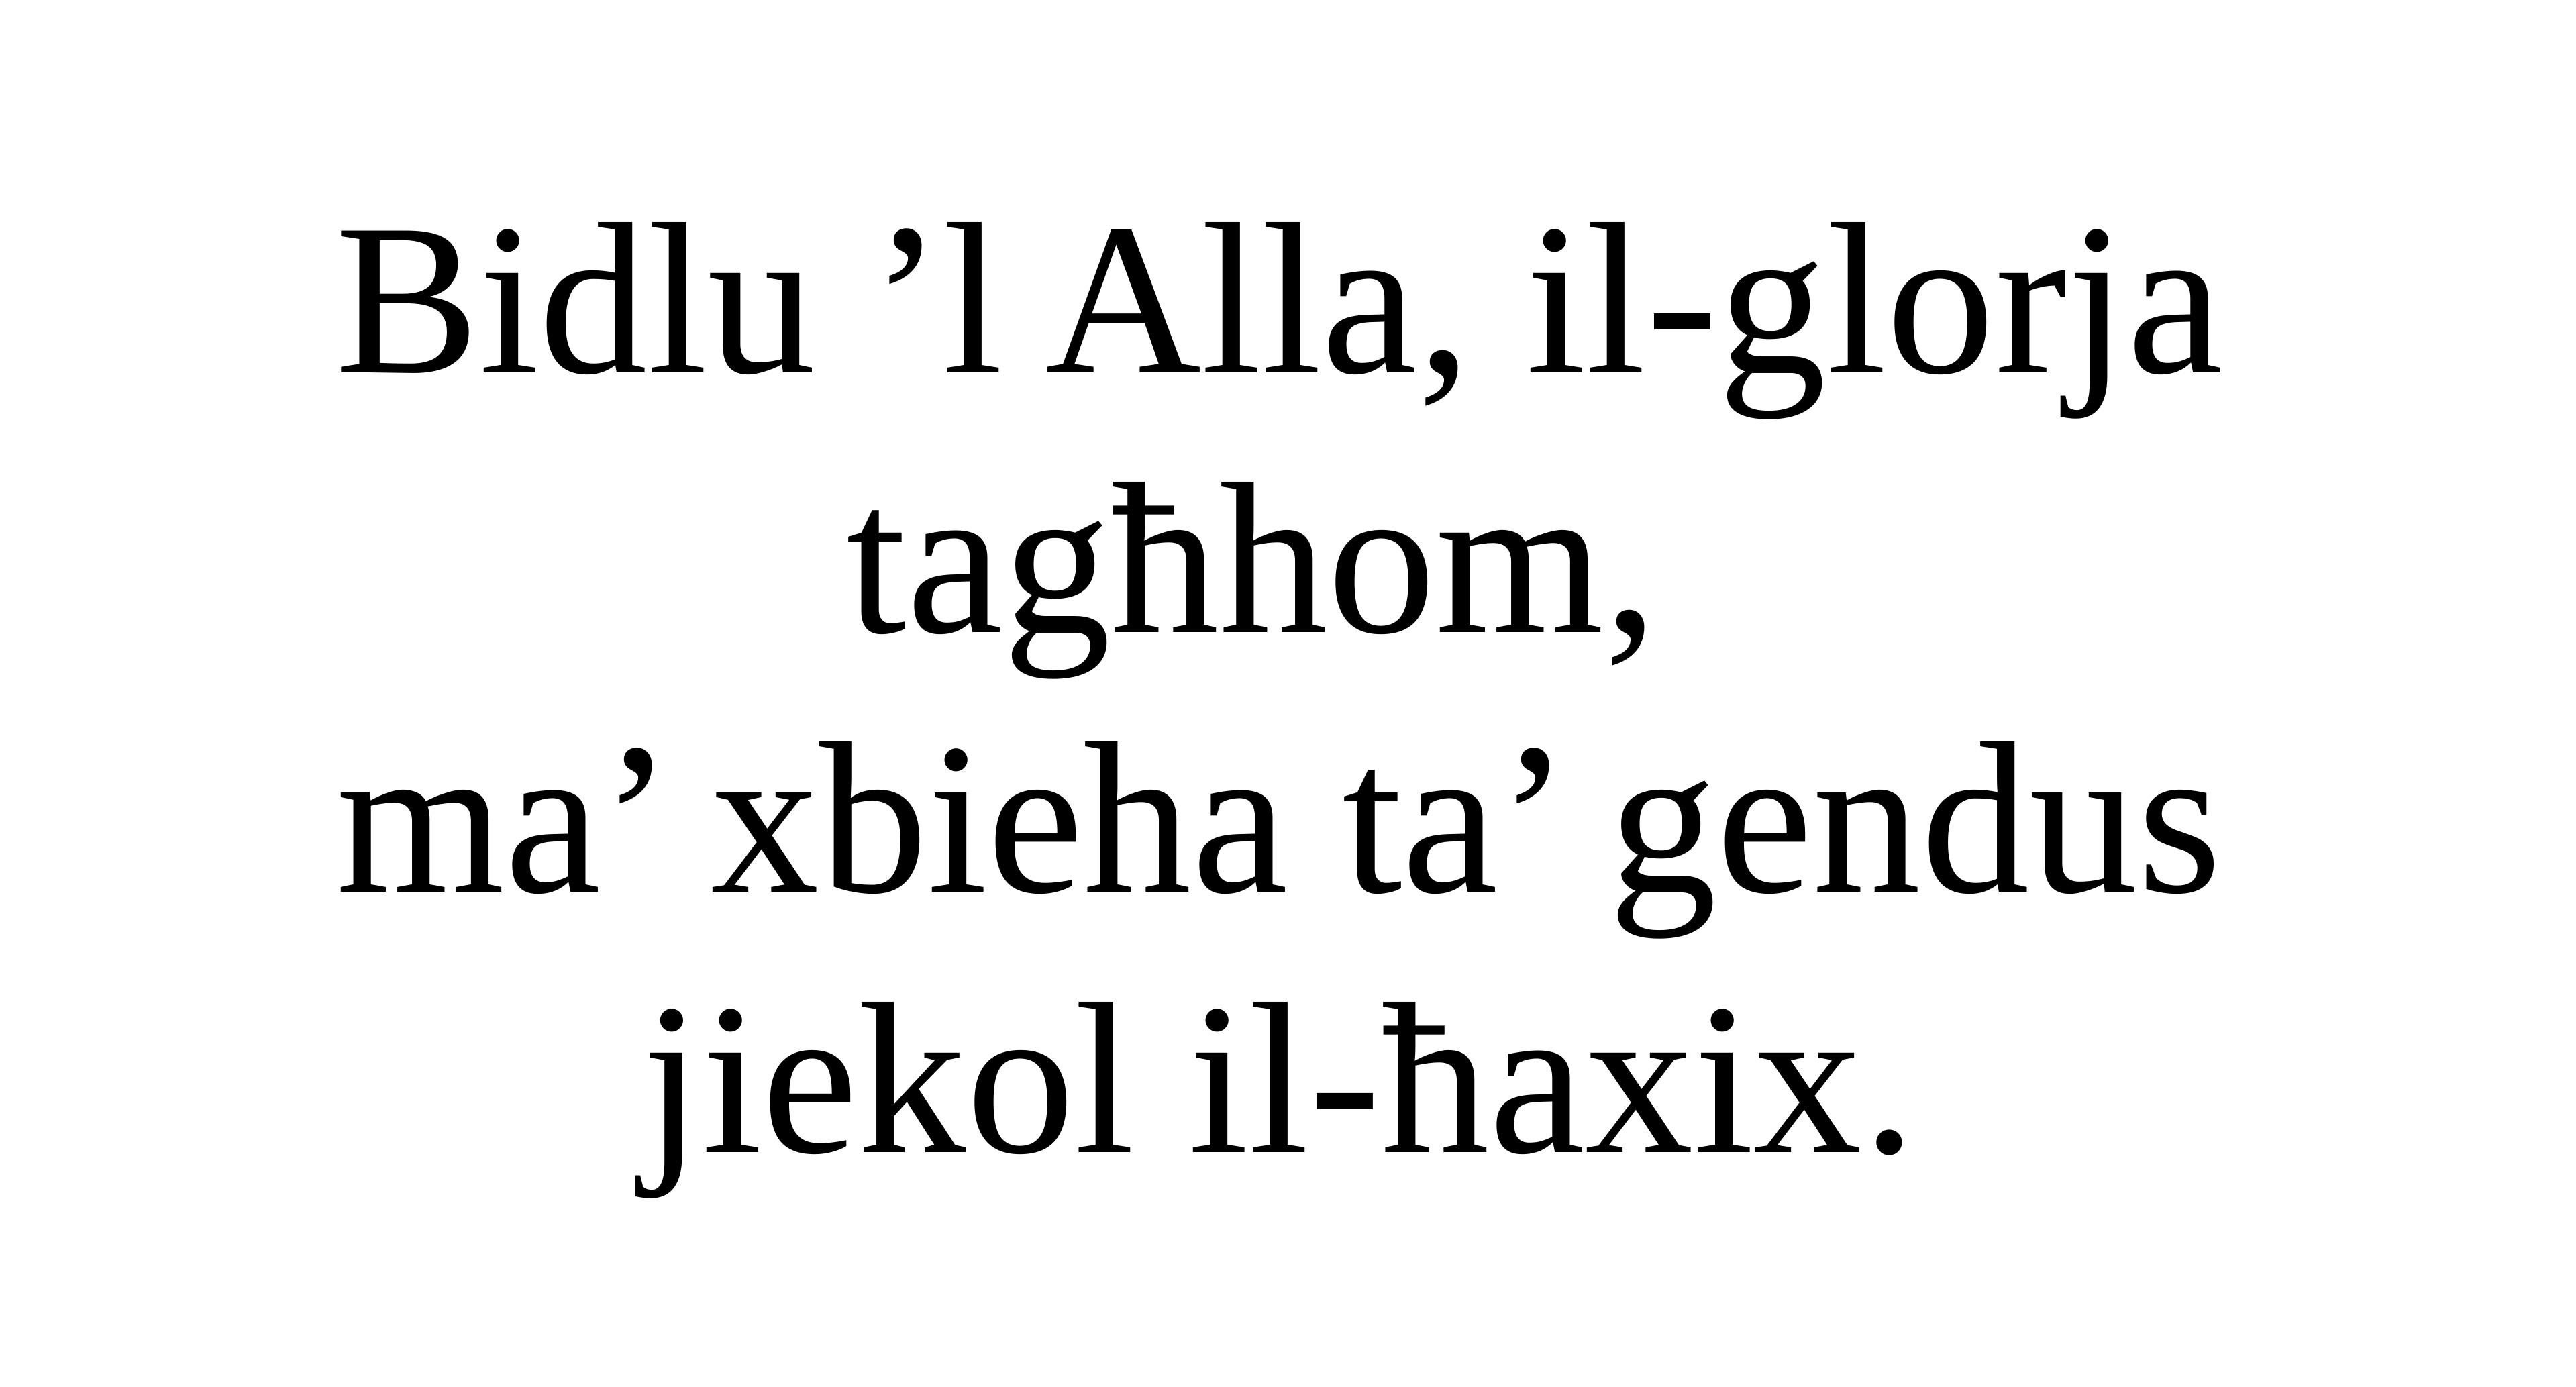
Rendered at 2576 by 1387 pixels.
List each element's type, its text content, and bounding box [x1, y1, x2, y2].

text_box Bidlu ’l Alla, il-glorja tagħhom, ma’ xbieha ta’ gendus jiekol il-ħaxix. [85, 150, 2475, 1201]
